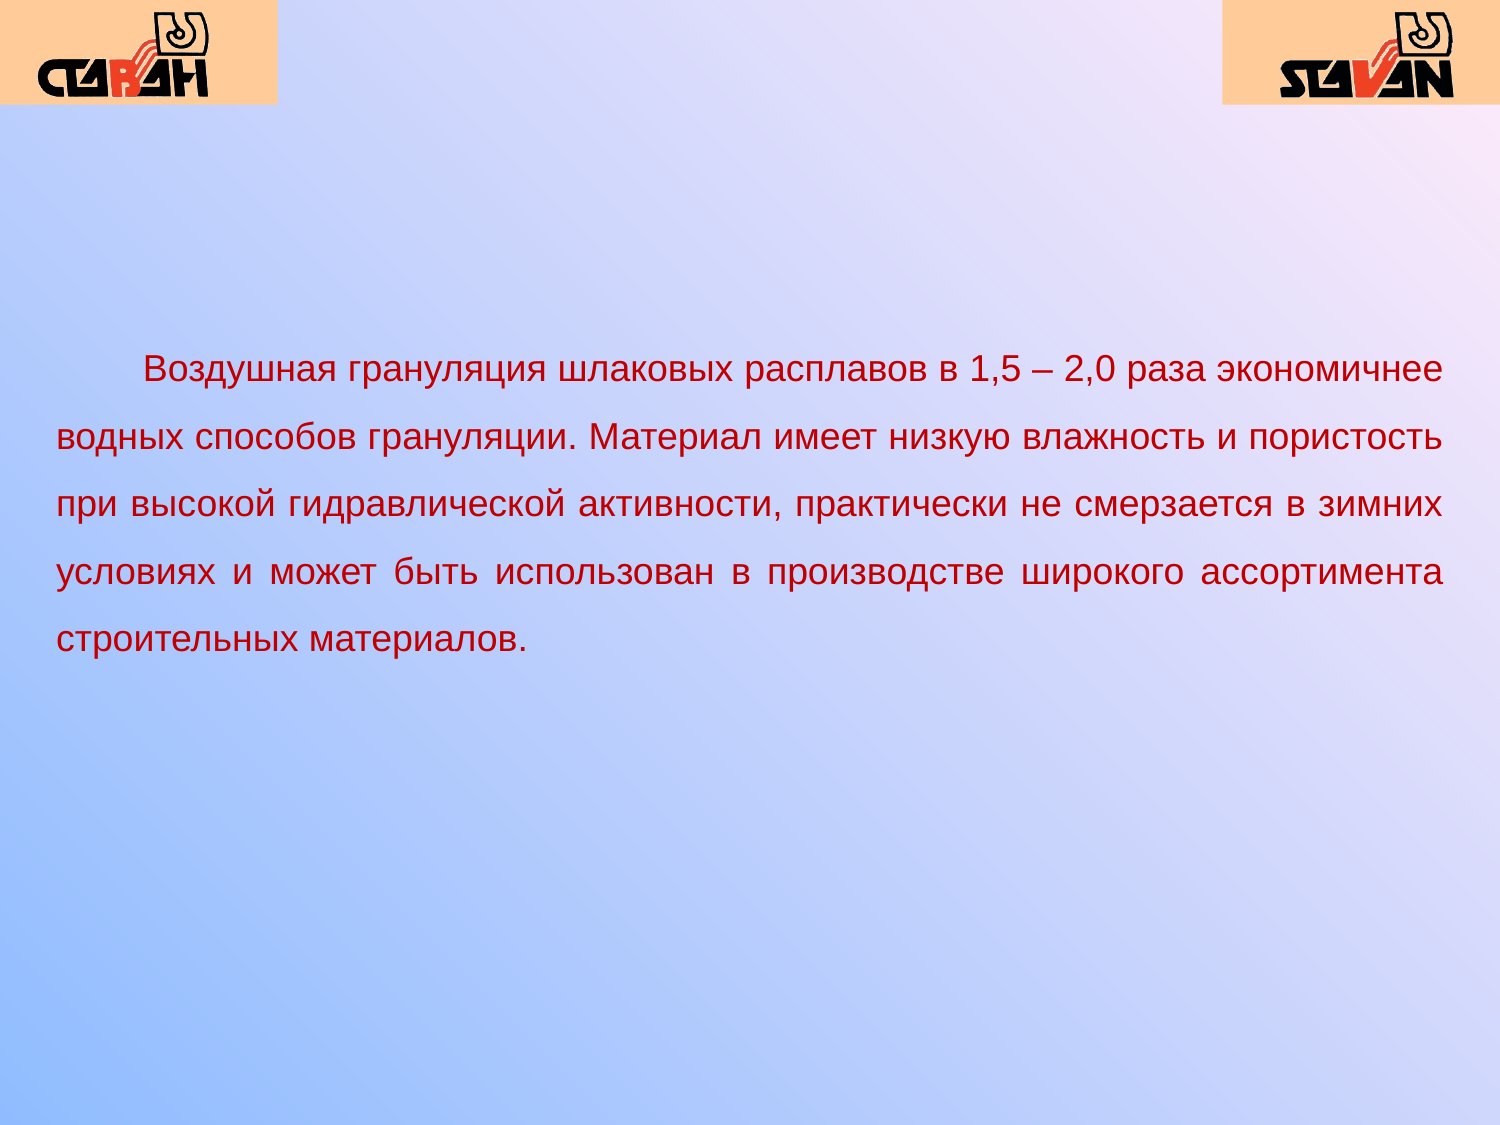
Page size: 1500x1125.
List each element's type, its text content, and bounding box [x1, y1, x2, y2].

picture [1269, 0, 1462, 99]
picture [27, 0, 219, 98]
text_box Воздушная грануляция шлаковых расплавов в 1,5 – 2,0 раза экономичнее водных способов грануляции. Материал имеет низкую влажность и пористость при высокой гидравлической активности, практически не смерзается в зимних условиях и может быть использован в производстве широкого ассортимента строительных материалов. [41, 314, 1459, 735]
